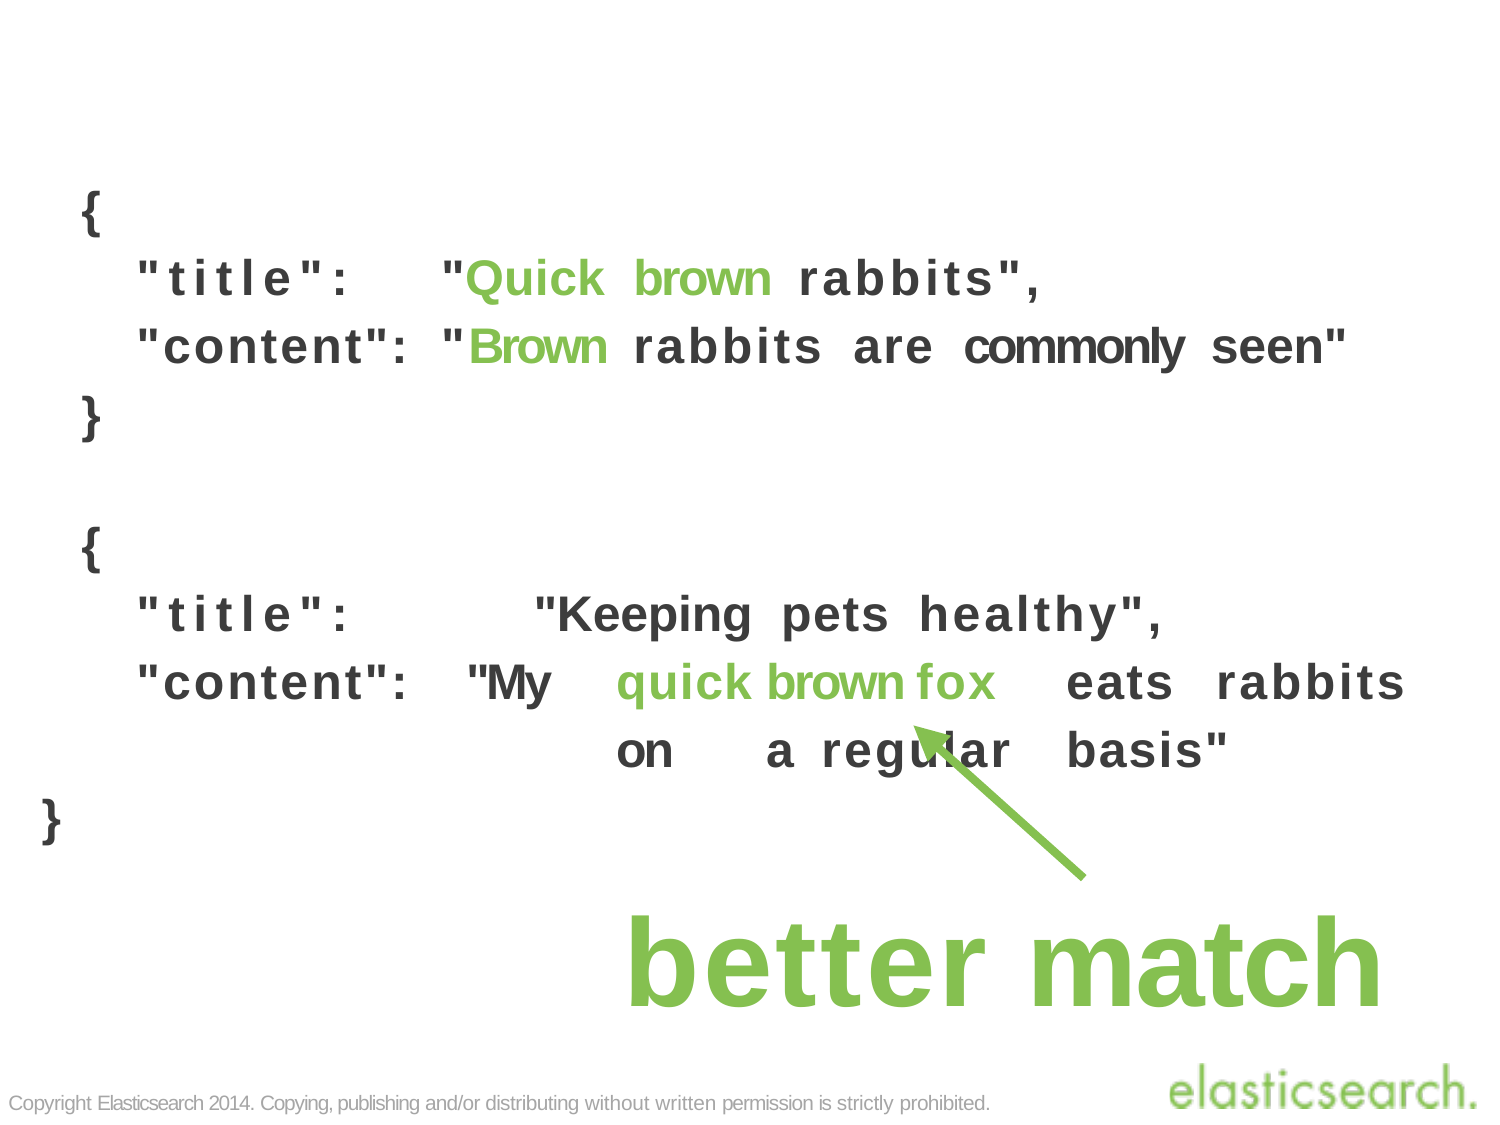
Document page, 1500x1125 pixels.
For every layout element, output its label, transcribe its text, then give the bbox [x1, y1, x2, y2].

title "title": "Quick brown rabbits", "content": "Brown rabbits are commonly seen" [134, 235, 1349, 380]
picture [1169, 1063, 1477, 1109]
text_box [913, 725, 952, 762]
text_box better match [621, 879, 1388, 1032]
text_box { [79, 175, 112, 238]
footer Copyright Elasticsearch 2014. Copying, publishing and/or distributing without written permission is strictly prohibited. [6, 1013, 1001, 1125]
list } { "title": "Keeping pets healthy", "content": "My quick brown fox eats rabbits on a regular basis" } [41, 380, 1459, 1020]
